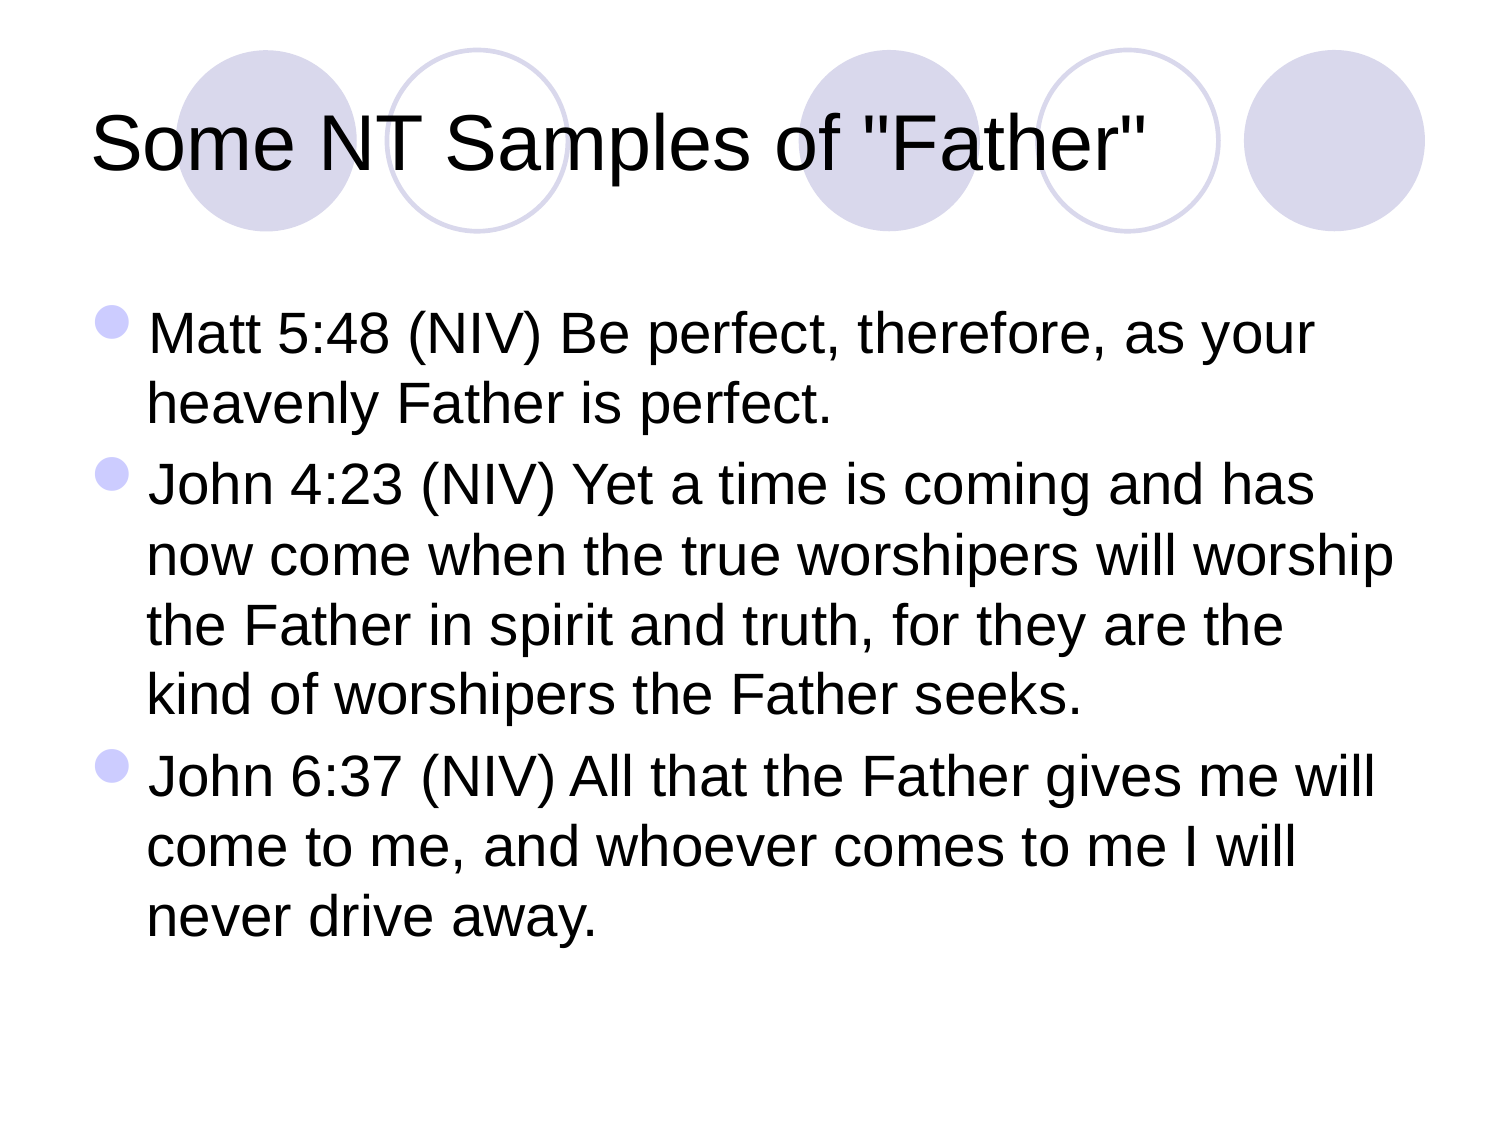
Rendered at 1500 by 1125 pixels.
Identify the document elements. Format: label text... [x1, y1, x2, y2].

title Some NT Samples of "Father" [75, 45, 1425, 233]
list Matt 5:48 (NIV) Be perfect, therefore, as your heavenly Father is perfect. John 4:23 (NIV) Yet a time is coming and has now come when the true worshipers will worship the Father in spirit and truth, for they are the kind of worshipers the Father seeks. John 6:37 (NIV) All that the Father gives me will come to me, and whoever comes to me I will never drive away. [75, 287, 1425, 1031]
